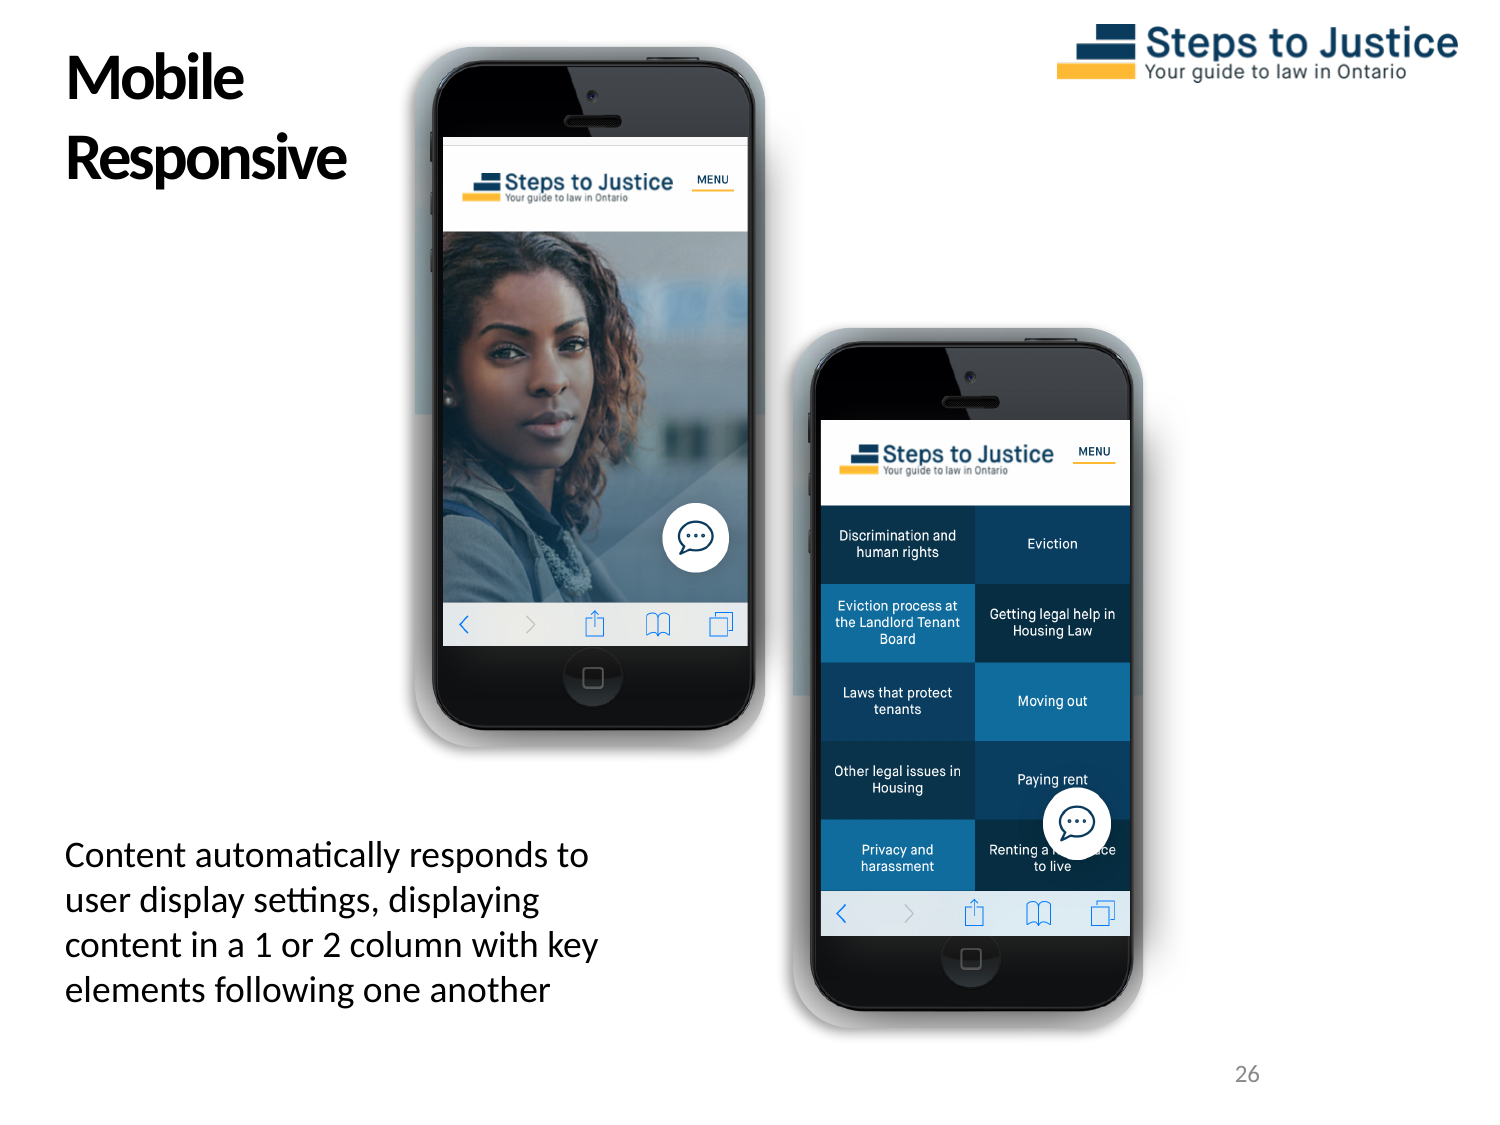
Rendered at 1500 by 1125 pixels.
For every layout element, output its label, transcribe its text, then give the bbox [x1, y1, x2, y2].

picture [1056, 24, 1458, 84]
title Mobile Responsive [49, 24, 626, 163]
text_box Content automatically responds to user display settings, displaying content in a 1 or 2 column with key elements following one another [49, 822, 644, 1063]
picture [414, 46, 766, 748]
picture [792, 327, 1144, 1029]
text_box 26 [1162, 1042, 1275, 1103]
